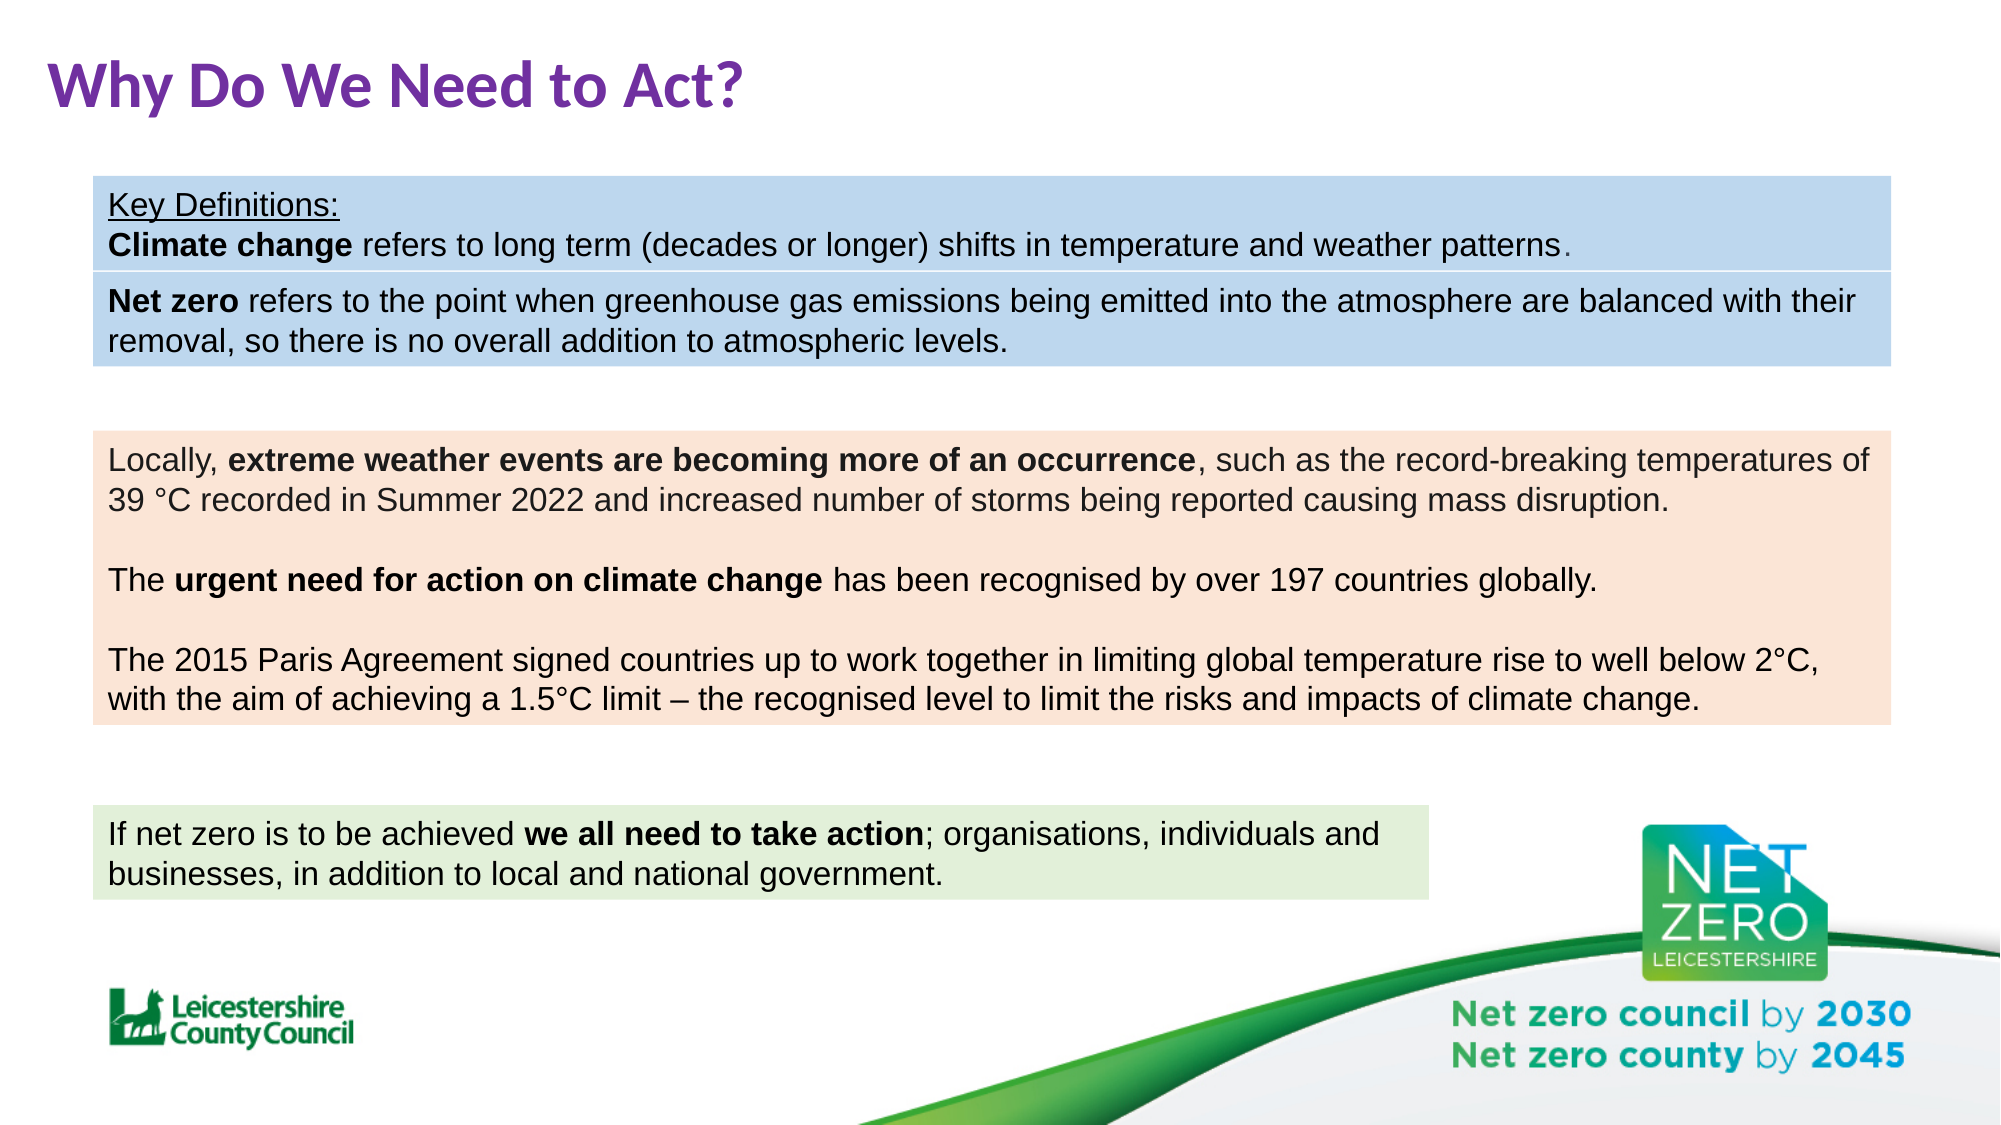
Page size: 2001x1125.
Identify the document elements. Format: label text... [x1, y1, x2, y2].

title Why Do We Need to Act? [32, 42, 1758, 117]
text_box Locally, extreme weather events are becoming more of an occurrence, such as the record-breaking temperatures of 39 °C recorded in Summer 2022 and increased number of storms being reported causing mass disruption. The urgent need for action on climate change has been recognised by over 197 countries globally. The 2015 Paris Agreement signed countries up to work together in limiting global temperature rise to well below 2°C, with the aim of achieving a 1.5°C limit – the recognised level to limit the risks and impacts of climate change. [93, 430, 1892, 725]
text_box Net zero refers to the point when greenhouse gas emissions being emitted into the atmosphere are balanced with their removal, so there is no overall addition to atmospheric levels. [93, 271, 1892, 367]
picture [0, 0, 2000, 1125]
text_box If net zero is to be achieved we all need to take action; organisations, individuals and businesses, in addition to local and national government. [93, 805, 1429, 900]
text_box Key Definitions: Climate change refers to long term (decades or longer) shifts in temperature and weather patterns. [93, 175, 1892, 271]
